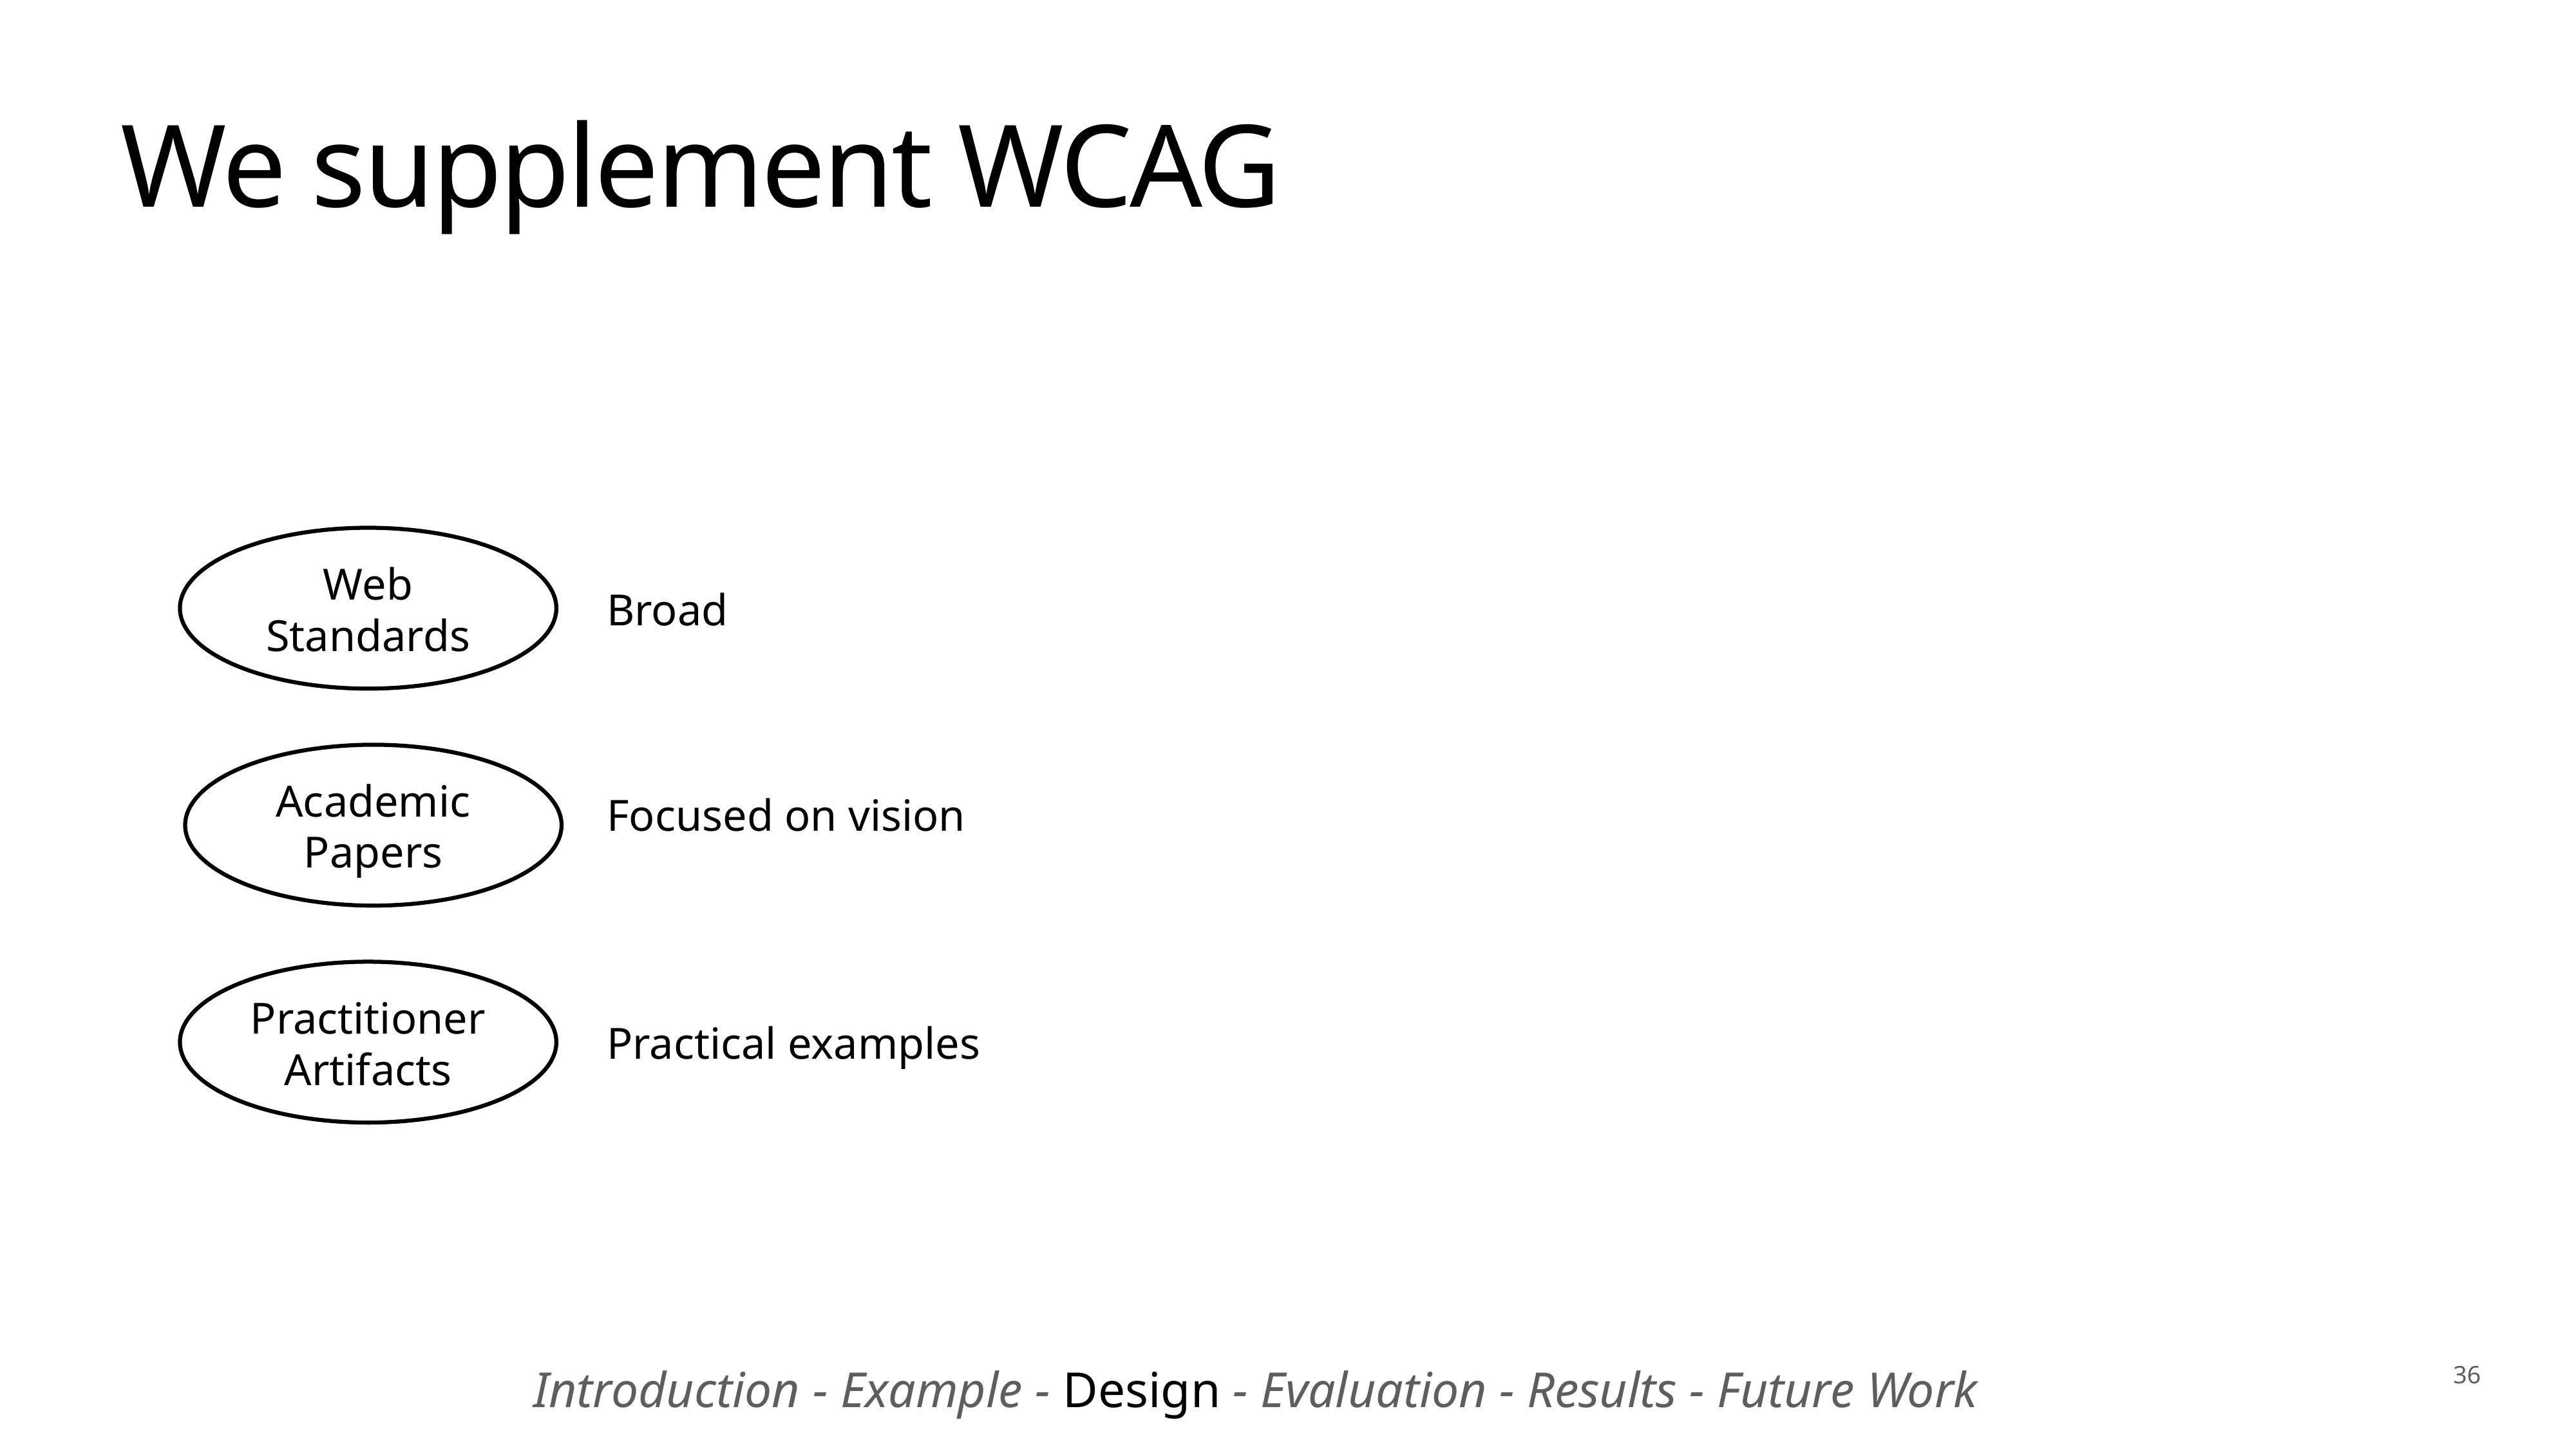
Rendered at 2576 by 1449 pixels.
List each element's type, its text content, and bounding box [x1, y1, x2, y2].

text_box Broad [601, 577, 1072, 639]
text_box Practical examples [601, 1011, 1072, 1074]
text_box Practitioner Artifacts [180, 961, 556, 1123]
text_box Academic Papers [185, 744, 562, 906]
text_box Focused on vision [601, 782, 1072, 846]
text_box Introduction - Example - Design - Evaluation - Results - Future Work [88, 1354, 2449, 1422]
text_box 36 [2449, 1354, 2488, 1422]
title We supplement WCAG [115, 113, 2456, 460]
text_box Web Standards [180, 527, 556, 689]
